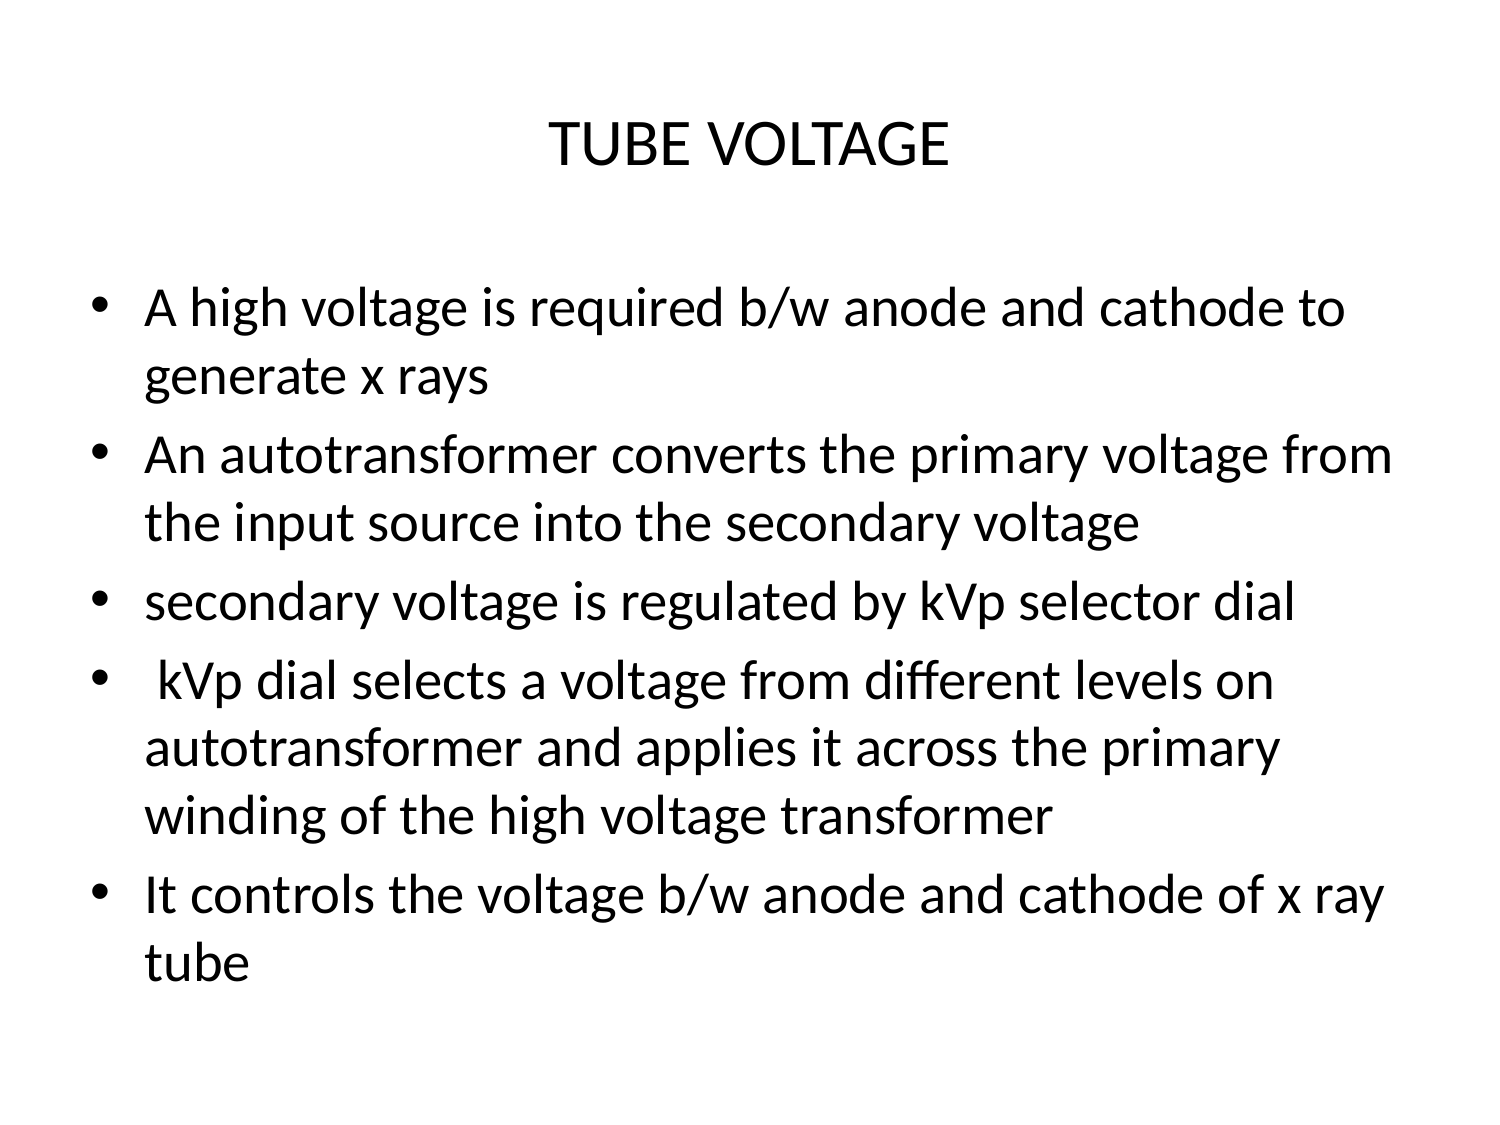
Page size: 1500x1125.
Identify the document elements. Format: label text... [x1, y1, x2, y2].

title TUBE VOLTAGE [75, 45, 1425, 233]
list A high voltage is required b/w anode and cathode to generate x rays An autotransformer converts the primary voltage from the input source into the secondary voltage secondary voltage is regulated by kVp selector dial kVp dial selects a voltage from different levels on autotransformer and applies it across the primary winding of the high voltage transformer It controls the voltage b/w anode and cathode of x ray tube [75, 262, 1425, 1005]
